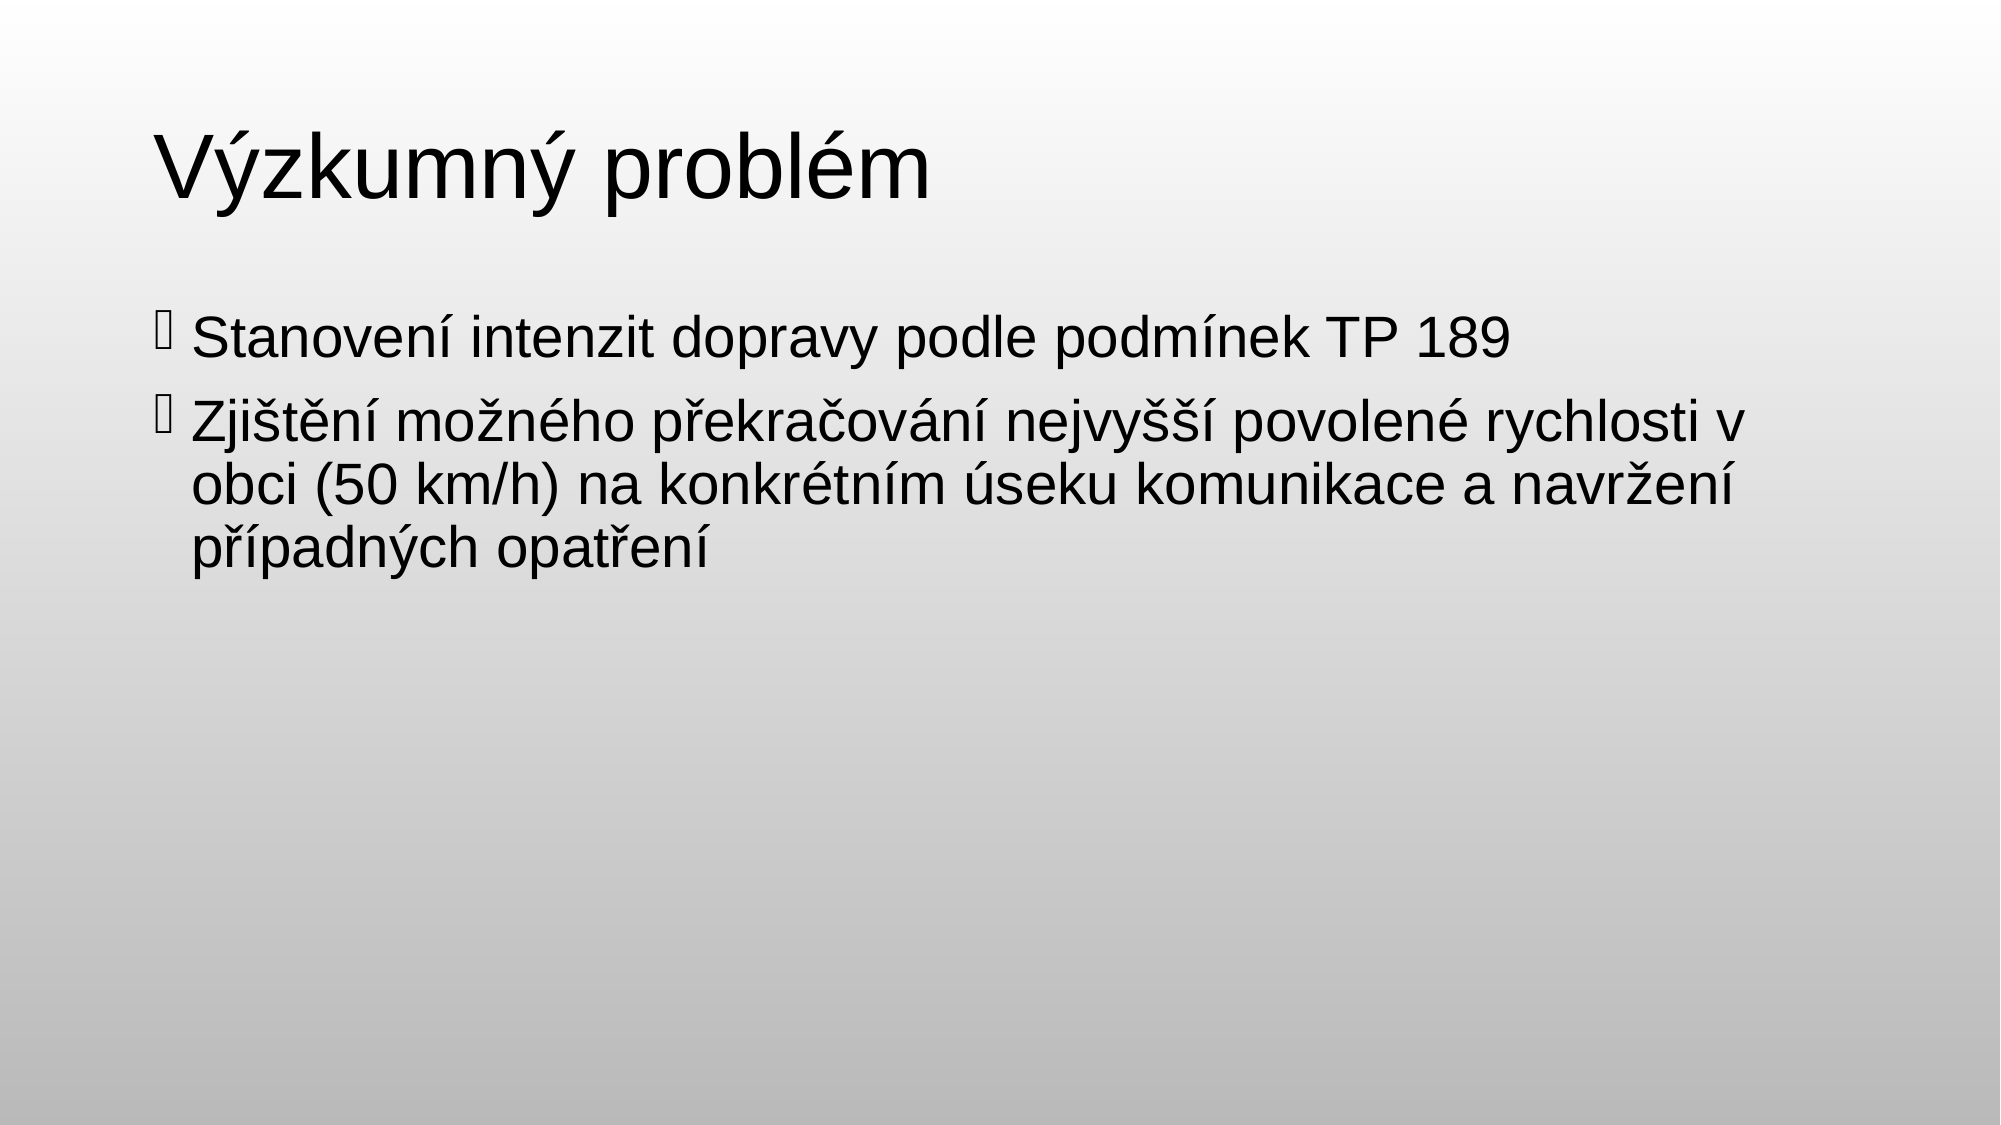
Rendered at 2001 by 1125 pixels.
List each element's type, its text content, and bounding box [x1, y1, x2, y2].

list Stanovení intenzit dopravy podle podmínek TP 189 Zjištění možného překračování nejvyšší povolené rychlosti v obci (50 km/h) na konkrétním úseku komunikace a navržení případných opatření [138, 299, 1864, 1014]
title Výzkumný problém [138, 60, 1864, 278]
